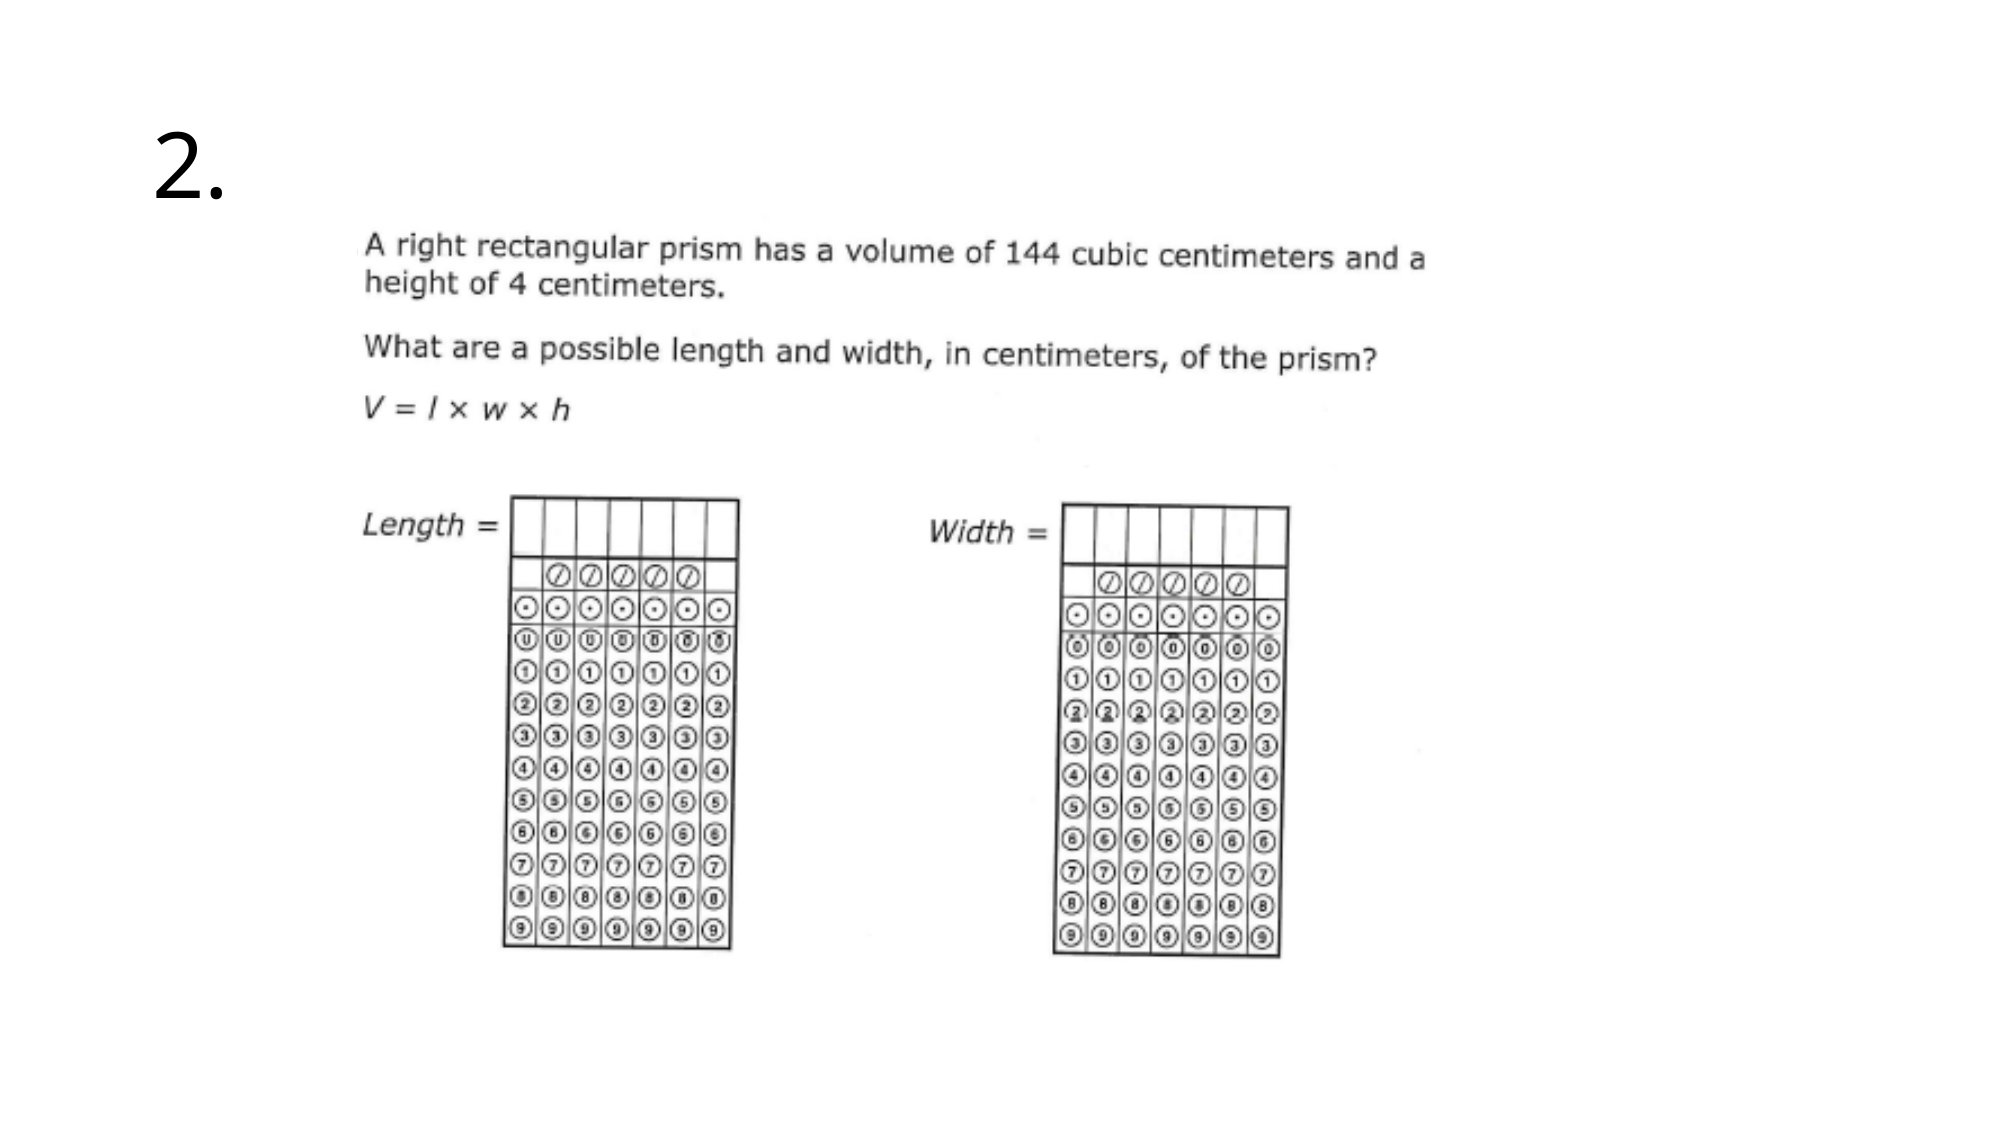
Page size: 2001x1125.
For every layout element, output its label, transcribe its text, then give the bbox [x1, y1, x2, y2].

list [357, 199, 1530, 1019]
title 2. [137, 59, 1863, 278]
